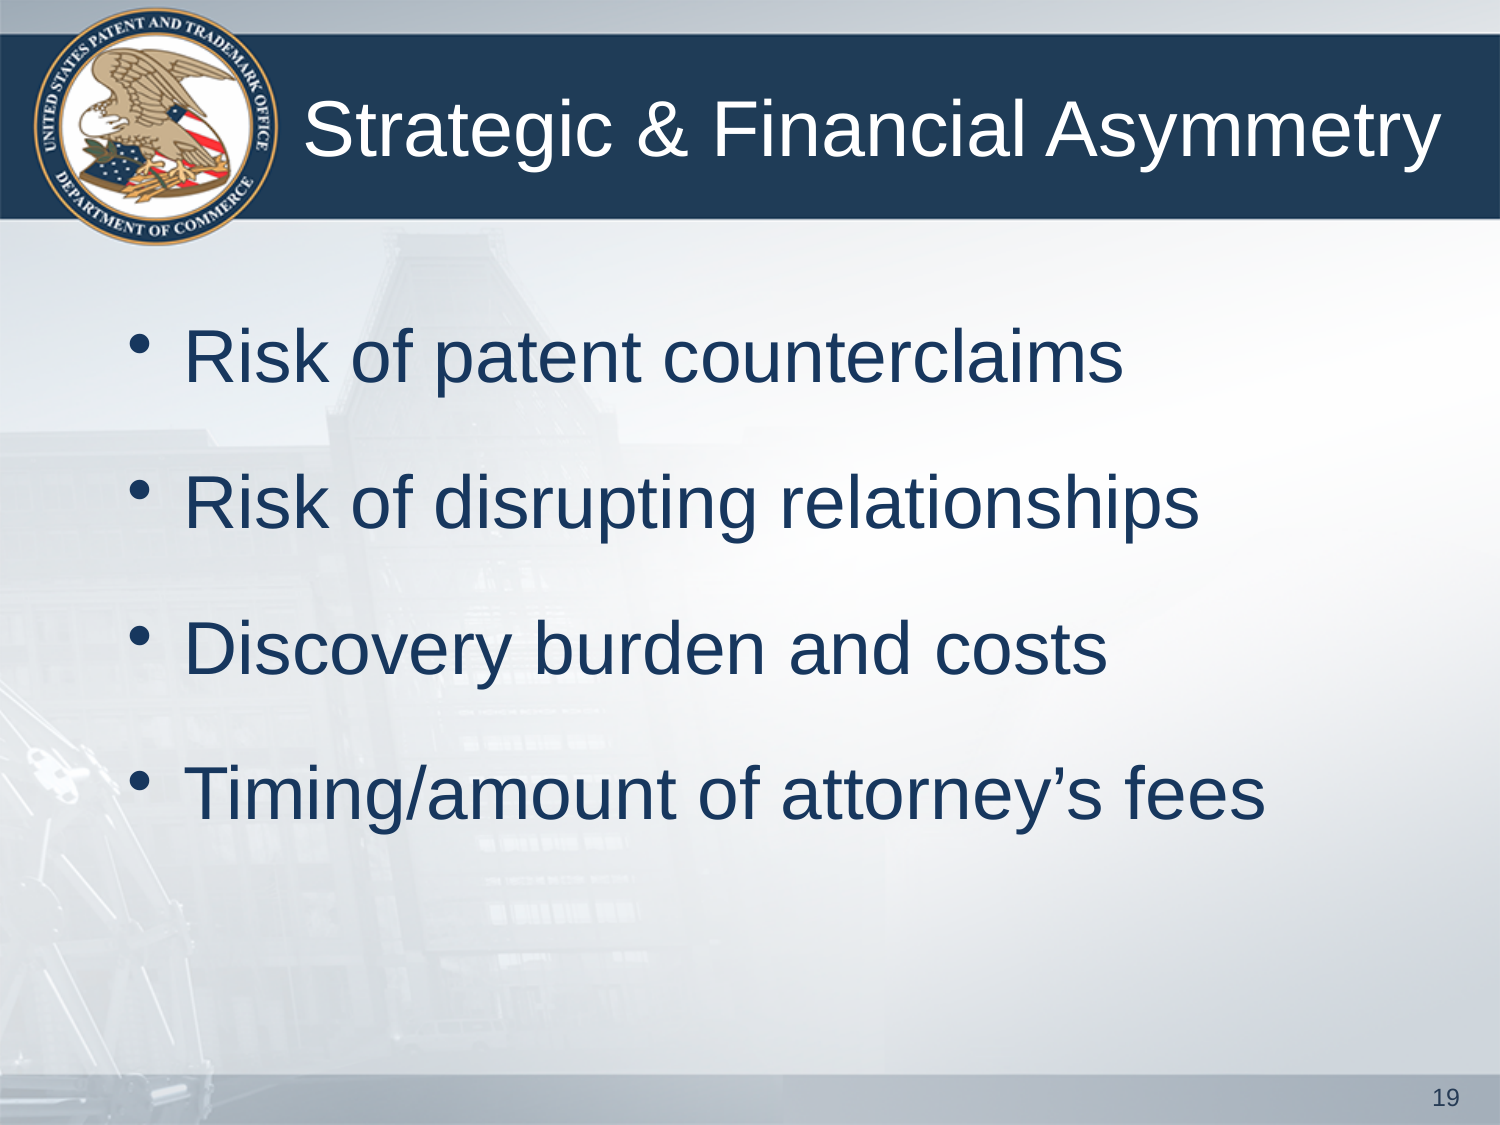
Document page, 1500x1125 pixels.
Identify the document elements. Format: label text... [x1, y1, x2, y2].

picture [0, 0, 1500, 1125]
title Strategic & Financial Asymmetry [287, 37, 1463, 213]
list Risk of patent counterclaims Risk of disrupting relationships Discovery burden and costs Timing/amount of attorney’s fees [112, 299, 1413, 813]
slide_number 19 [1162, 1037, 1475, 1113]
